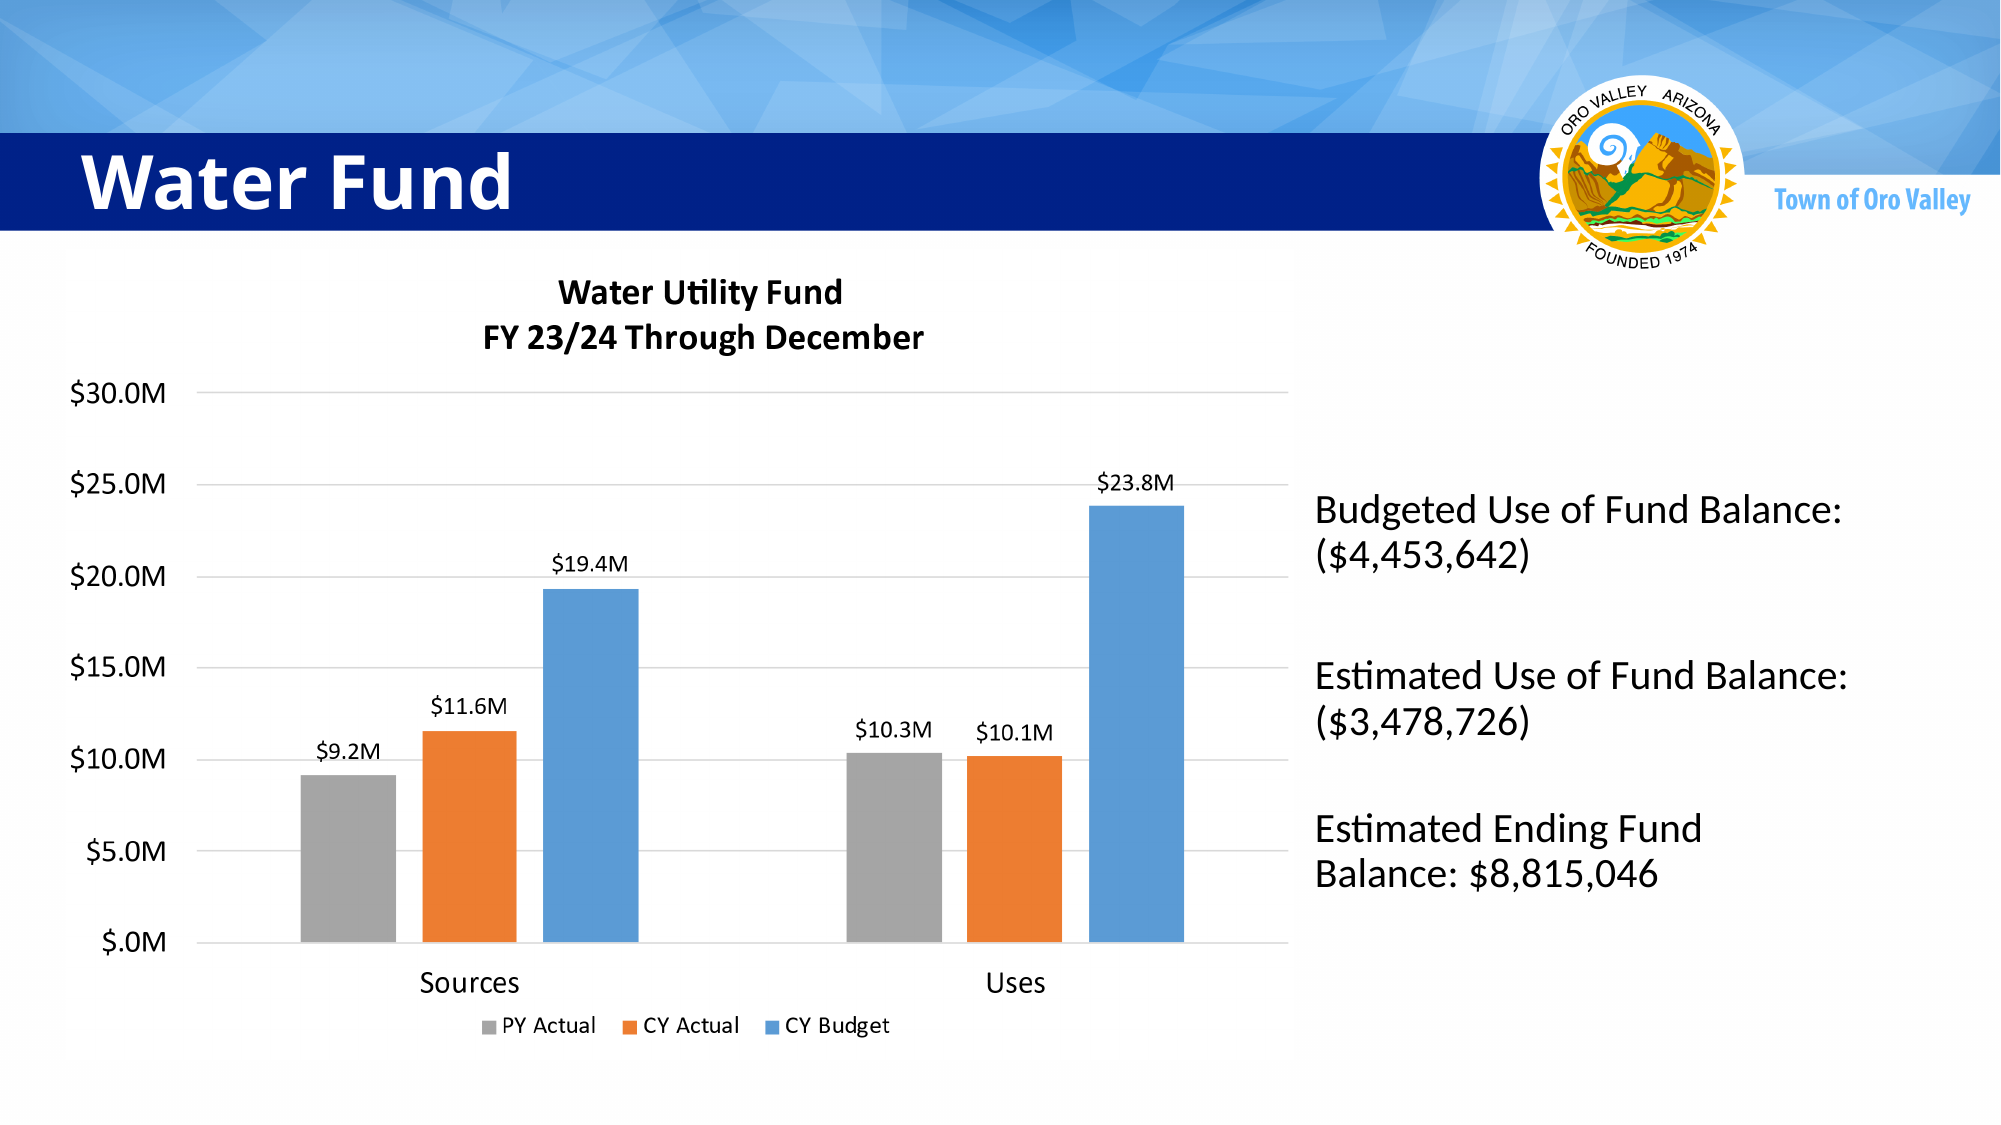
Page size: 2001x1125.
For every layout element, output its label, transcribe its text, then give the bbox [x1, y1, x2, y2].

title Water Fund [66, 137, 1634, 225]
text_box Budgeted Use of Fund Balance: ($4,453,642) Estimated Use of Fund Balance: ($3,478,726) Estimated Ending Fund Balance: $8,815,046 [1299, 381, 1984, 958]
picture [0, 0, 2001, 1125]
